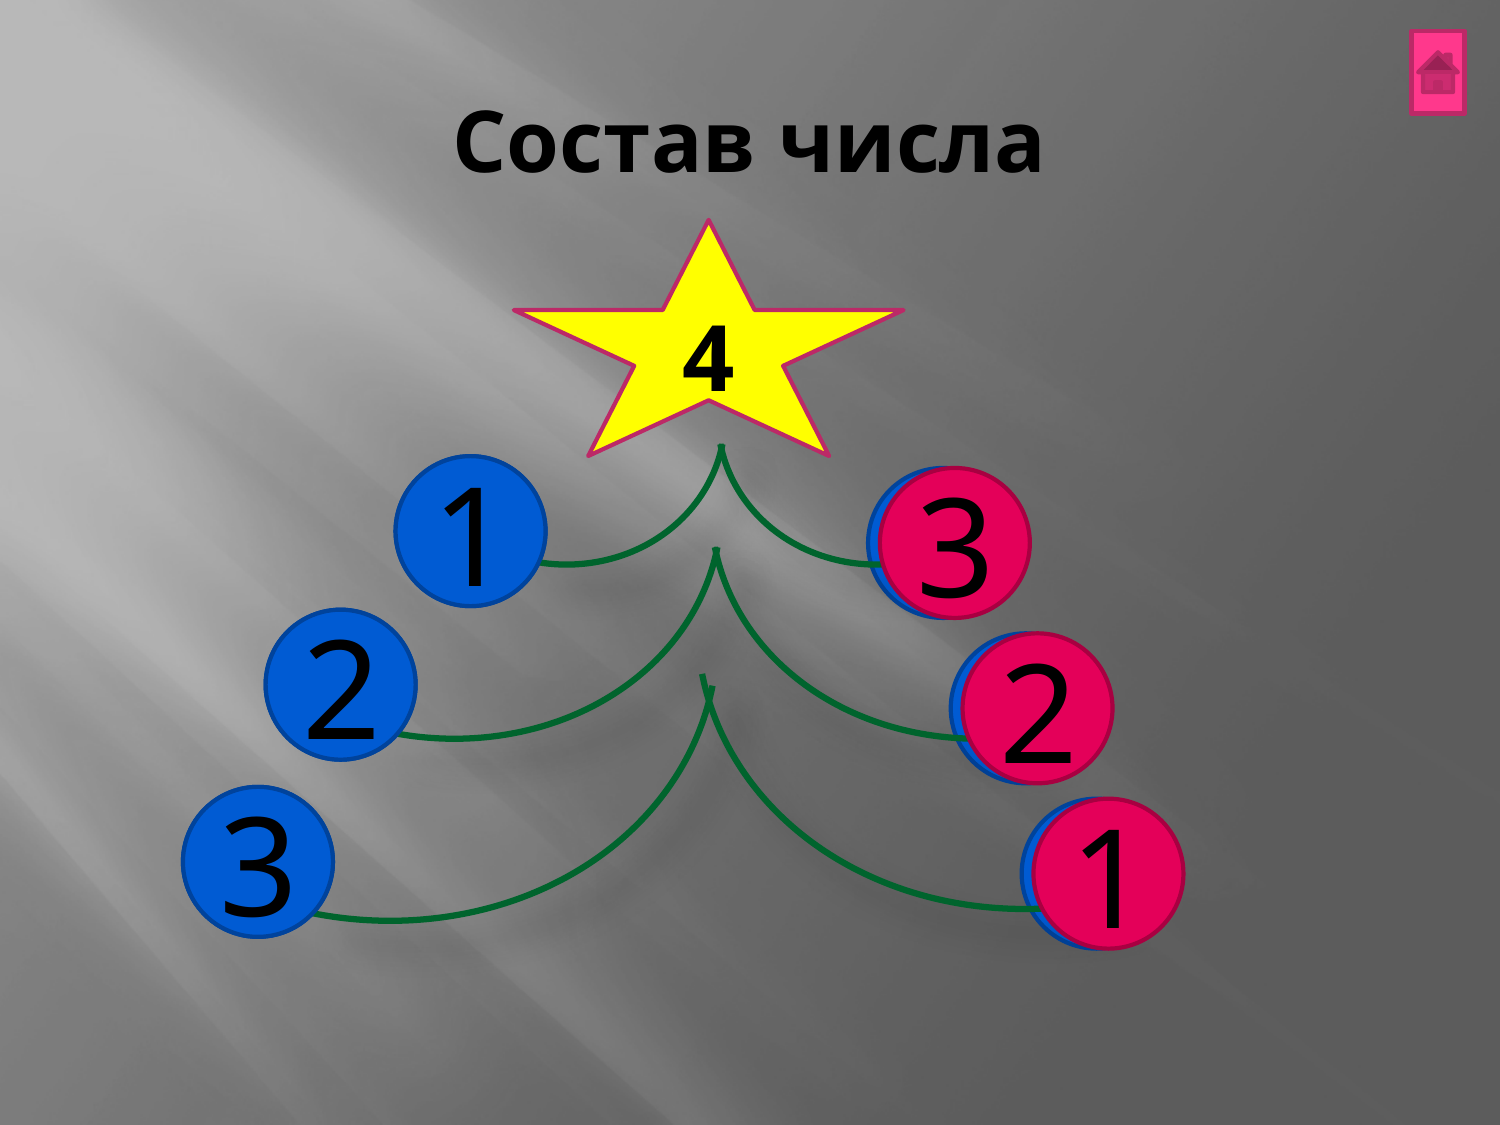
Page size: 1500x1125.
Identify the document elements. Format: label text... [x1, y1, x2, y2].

text_box [313, 620, 709, 924]
title Состав числа [75, 45, 1425, 233]
text_box 1 [393, 454, 548, 609]
text_box [711, 513, 1018, 660]
text_box [699, 606, 1083, 913]
text_box [717, 412, 897, 535]
text_box 1 [1031, 796, 1186, 951]
text_box [929, 465, 948, 469]
text_box 2 [263, 607, 418, 762]
text_box [543, 412, 721, 536]
text_box [412, 513, 716, 672]
text_box 4 [511, 217, 906, 433]
text_box [1409, 29, 1467, 116]
text_box 3 [180, 784, 336, 939]
text_box 2 [960, 631, 1115, 786]
text_box 3 [877, 465, 1032, 621]
